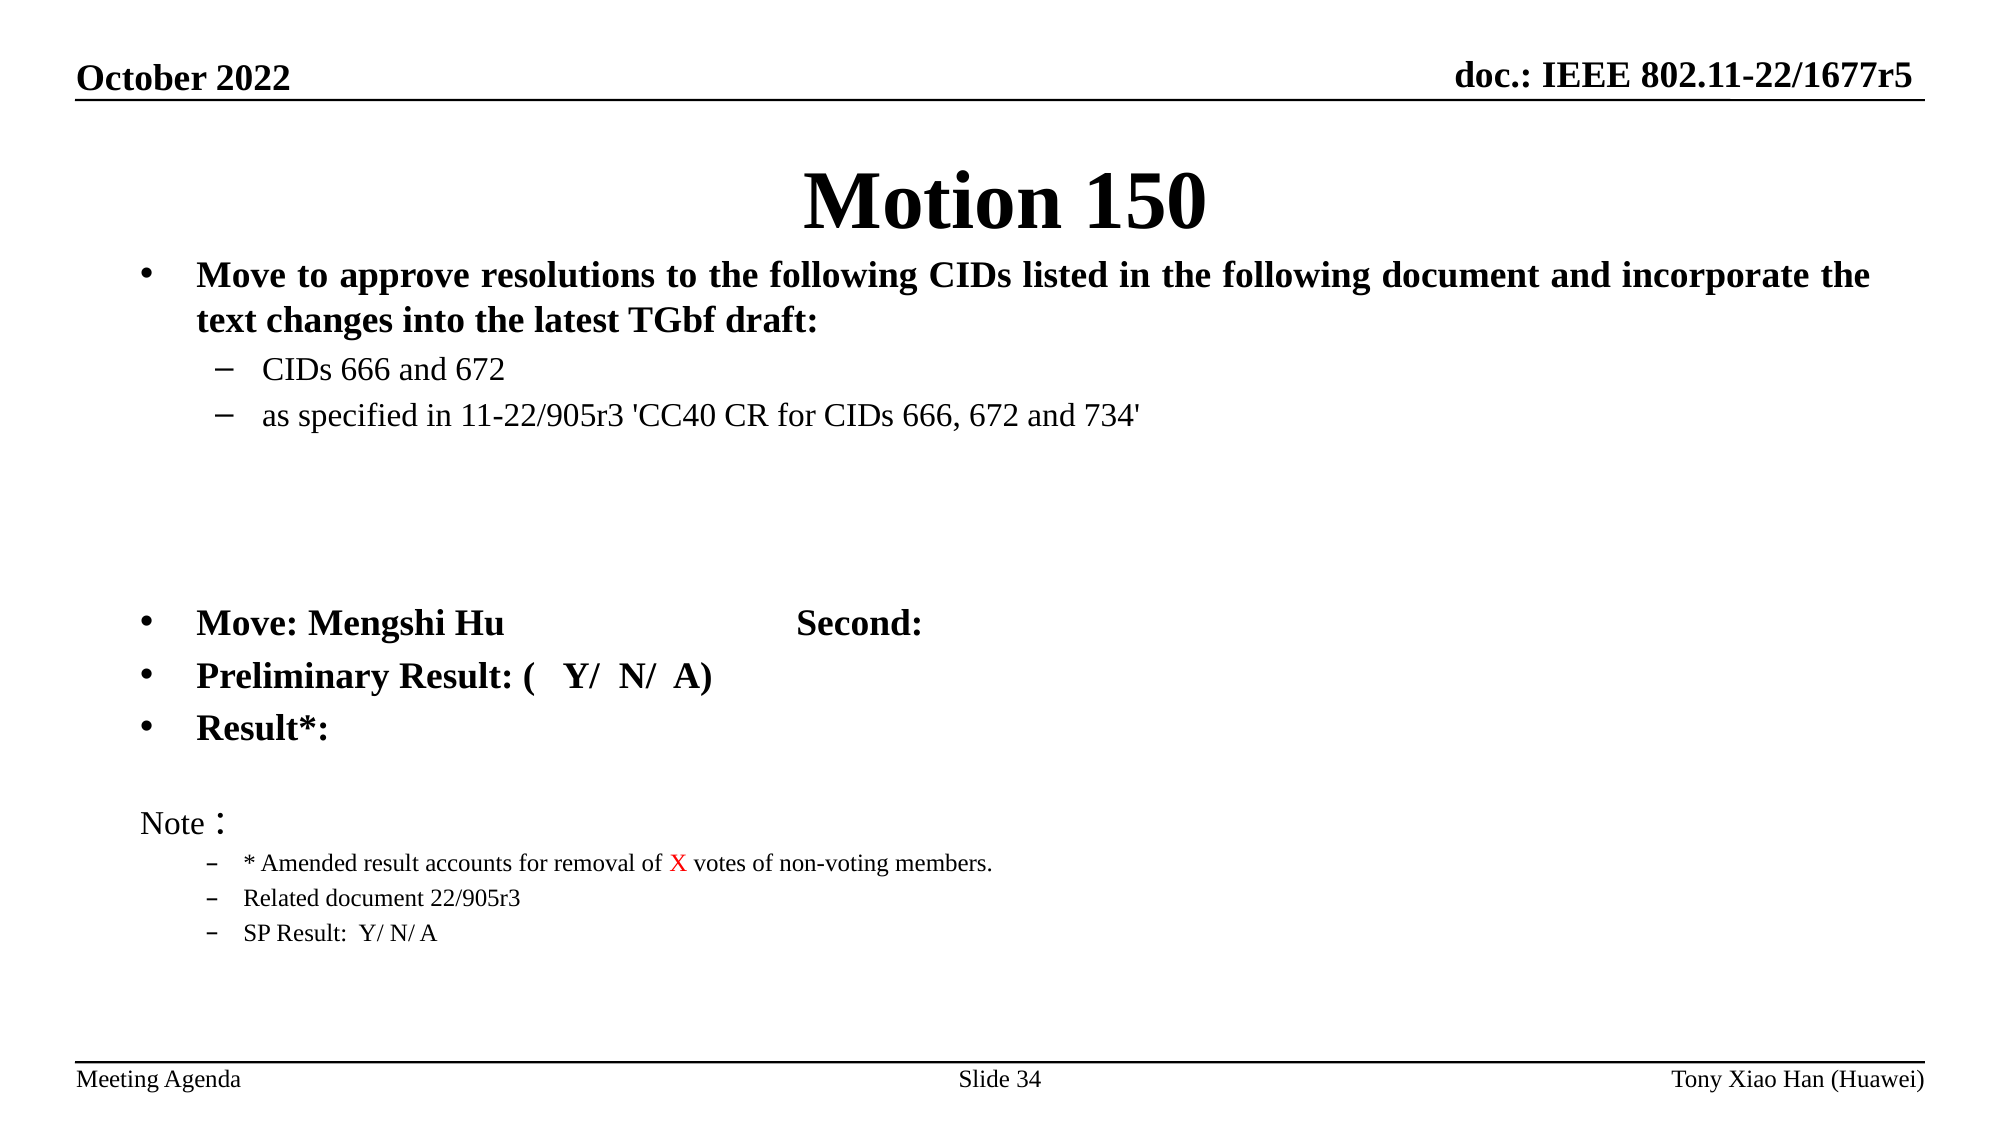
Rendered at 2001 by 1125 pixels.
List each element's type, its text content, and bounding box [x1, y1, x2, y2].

text_box Motion 150 [368, 137, 1644, 212]
text_box Move to approve resolutions to the following CIDs listed in the following document and incorporate the text changes into the latest TGbf draft: CIDs 666 and 672 as specified in 11-22/905r3 'CC40 CR for CIDs 666, 672 and 734' Move: Mengshi Hu Second: Preliminary Result: ( Y/ N/ A) Result*: Note： * Amended result accounts for removal of X votes of non-voting members. Related document 22/905r3 SP Result: Y/ N/ A [125, 212, 1888, 1013]
